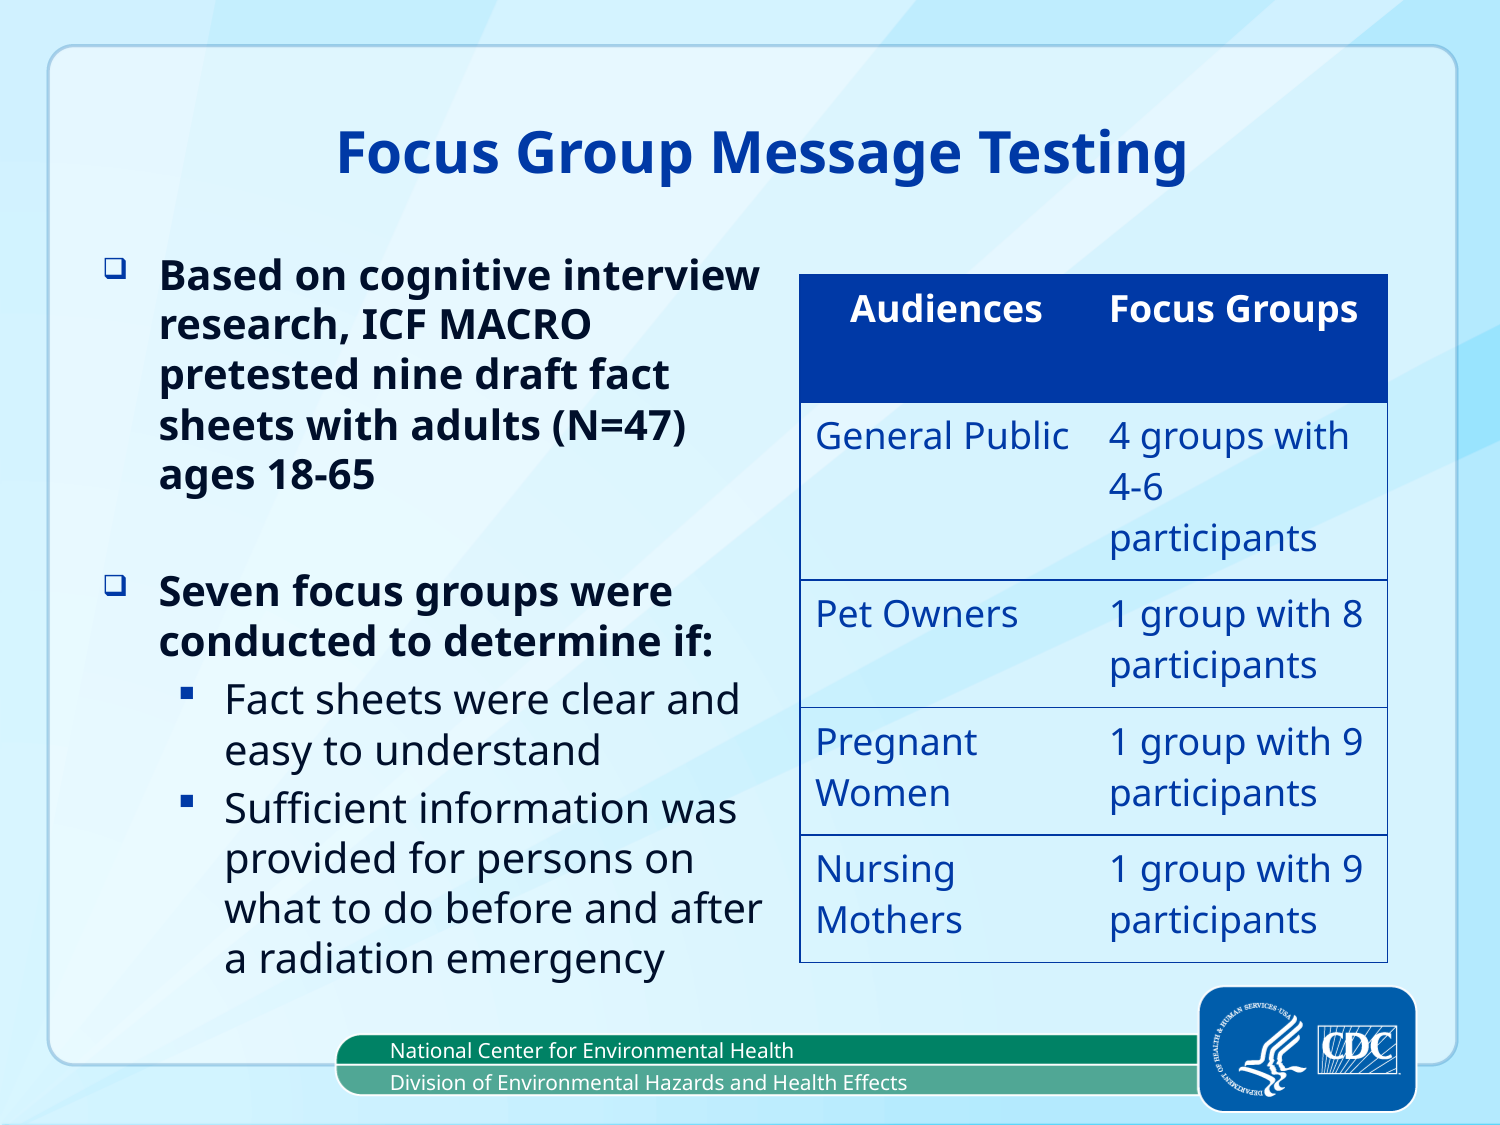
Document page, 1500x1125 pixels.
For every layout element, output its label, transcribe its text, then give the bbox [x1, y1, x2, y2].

table_cell 4 groups with 4-6 participants [1094, 403, 1387, 579]
table_cell Nursing Mothers [801, 836, 1094, 962]
table_cell 1 group with 9 participants [1094, 708, 1387, 834]
table_header Focus Groups [1094, 276, 1387, 402]
table_header Audiences [801, 276, 1094, 402]
title Focus Group Message Testing [75, 44, 1450, 263]
table_cell 1 group with 9 participants [1094, 836, 1387, 962]
picture [0, 0, 1500, 1125]
table_cell General Public [801, 403, 1094, 579]
table_cell Pregnant Women [801, 708, 1094, 834]
table_cell Pet Owners [801, 581, 1094, 707]
table_cell 1 group with 8 participants [1094, 581, 1387, 707]
list Based on cognitive interview research, ICF MACRO pretested nine draft fact sheets with adults (N=47) ages 18-65 Seven focus groups were conducted to determine if: Fact sheets were clear and easy to understand Sufficient information was provided for persons on what to do before and after a radiation emergency [87, 287, 800, 1013]
